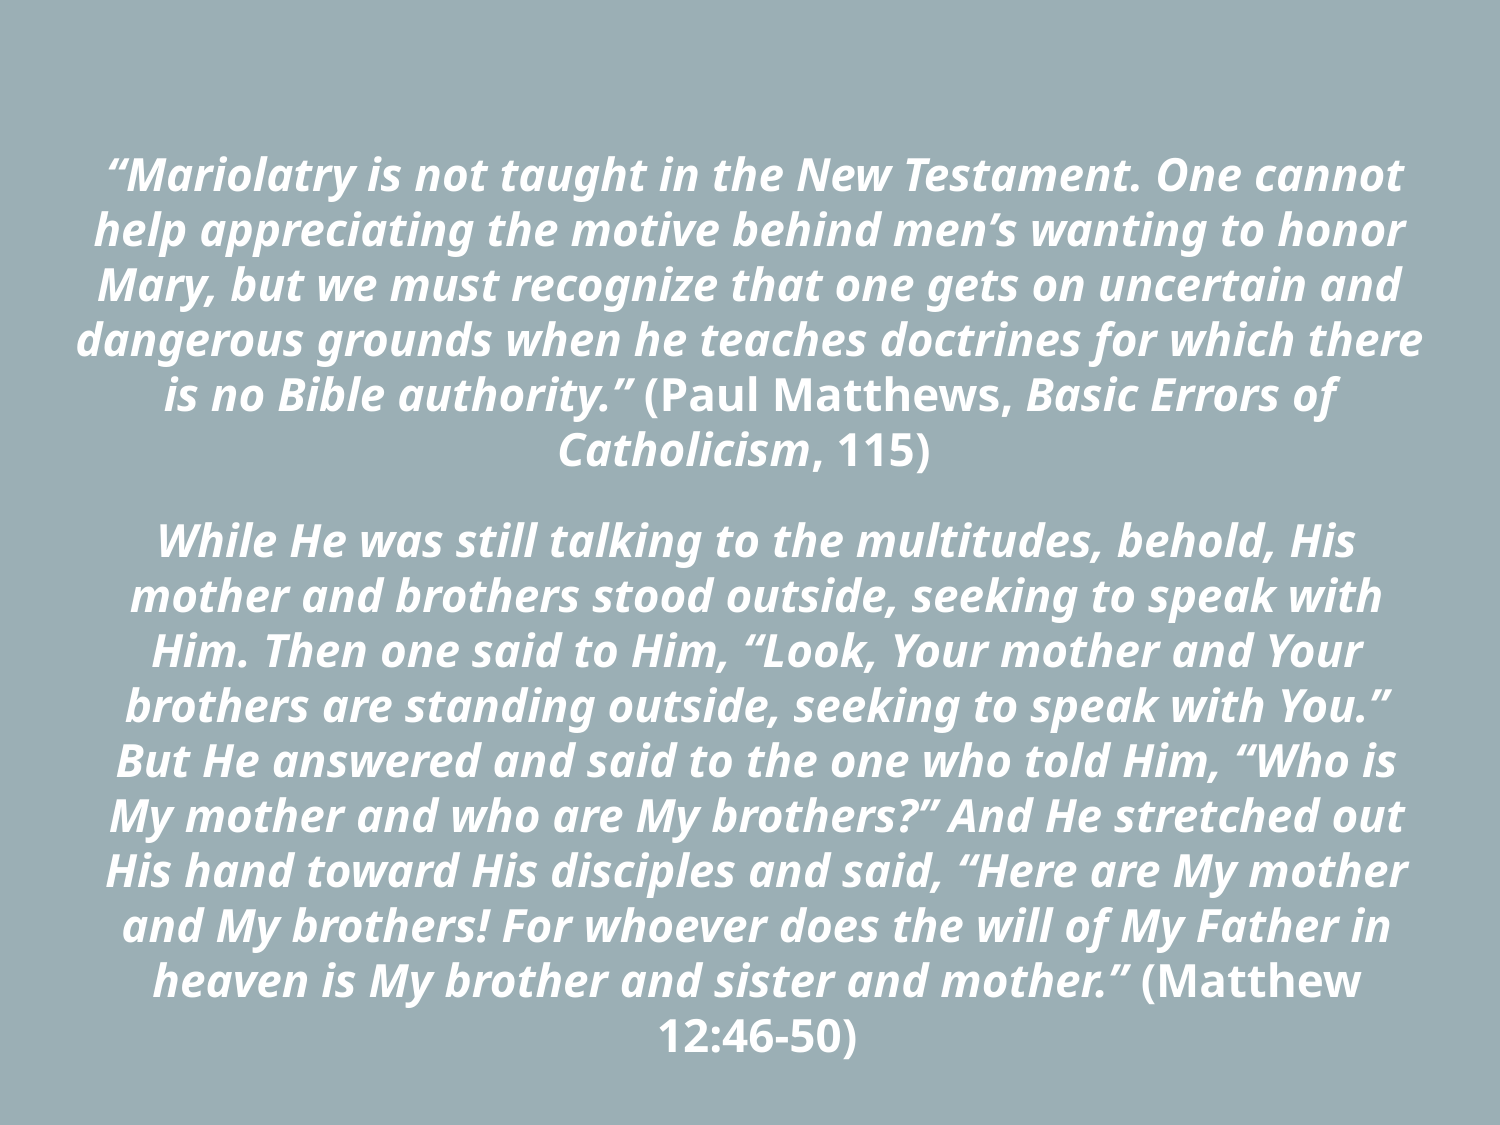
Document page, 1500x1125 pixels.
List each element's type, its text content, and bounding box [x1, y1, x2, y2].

text_box While He was still talking to the multitudes, behold, His mother and brothers stood outside, seeking to speak with Him. Then one said to Him, “Look, Your mother and Your brothers are standing outside, seeking to speak with You.” But He answered and said to the one who told Him, “Who is My mother and who are My brothers?” And He stretched out His hand toward His disciples and said, “Here are My mother and My brothers! For whoever does the will of My Father in heaven is My brother and sister and mother.” (Matthew 12:46-50) [66, 504, 1448, 1114]
text_box “Mariolatry is not taught in the New Testament. One cannot help appreciating the motive behind men’s wanting to honor Mary, but we must recognize that one gets on uncertain and dangerous grounds when he teaches doctrines for which there is no Bible authority.” (Paul Matthews, Basic Errors of Catholicism, 115) [52, 138, 1448, 483]
